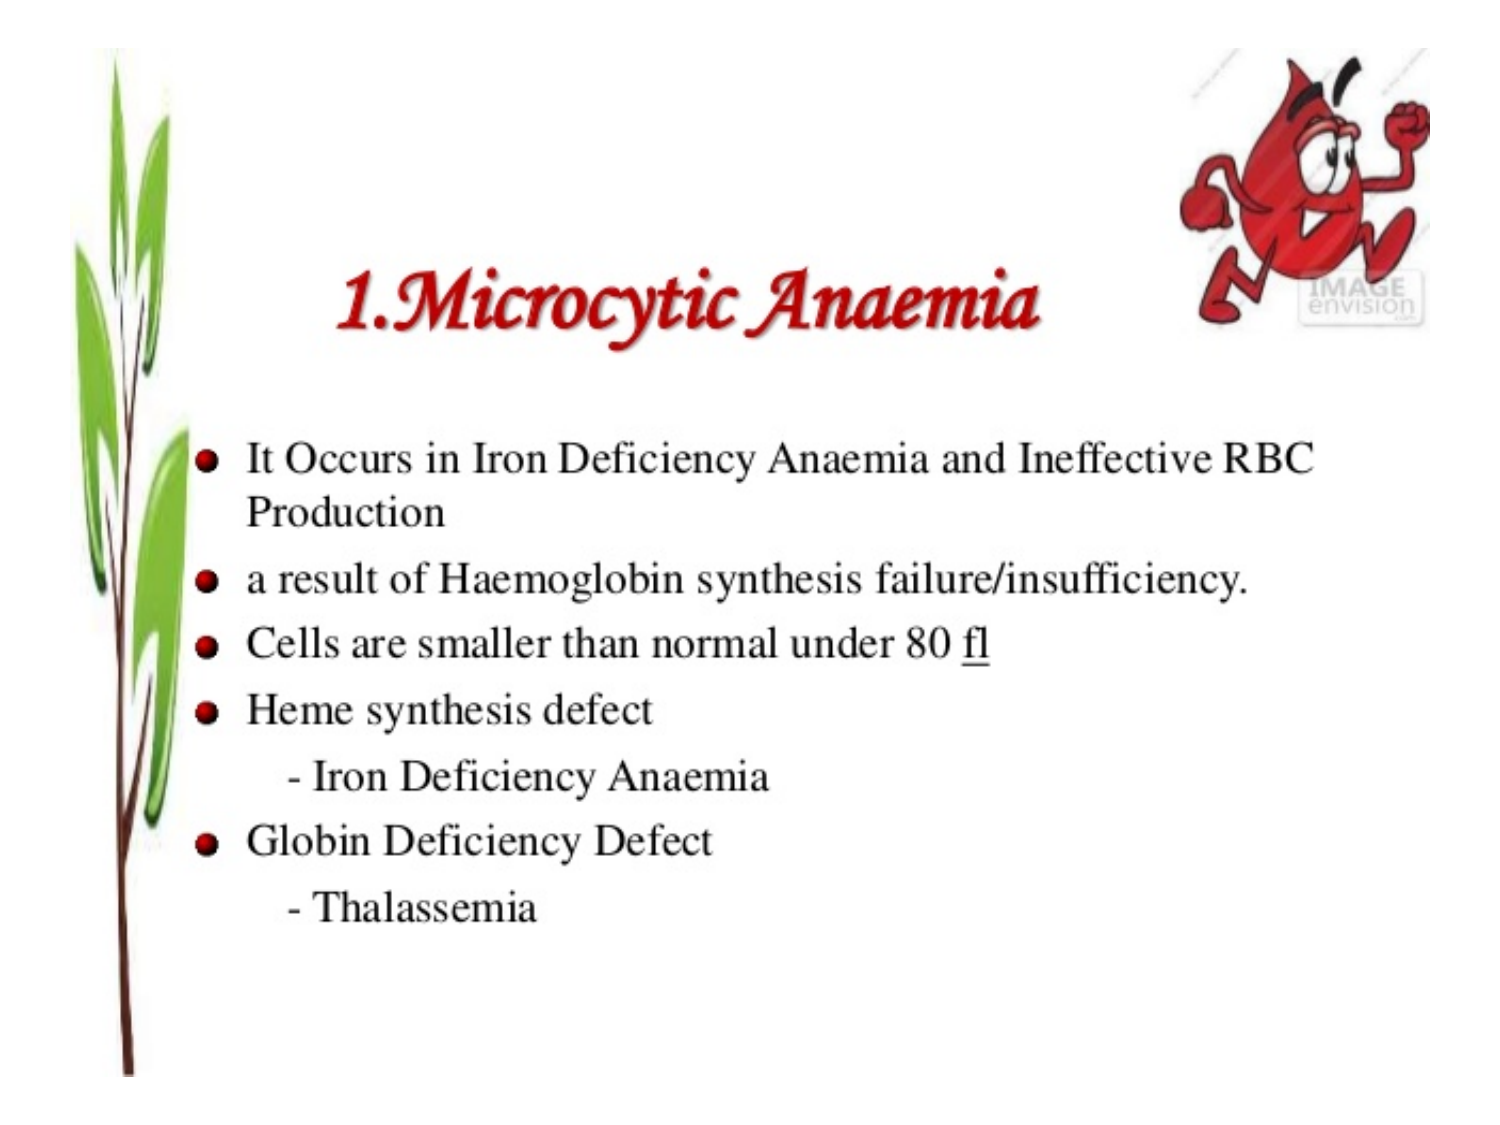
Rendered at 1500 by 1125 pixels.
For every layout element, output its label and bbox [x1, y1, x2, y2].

picture [70, 48, 1430, 1077]
